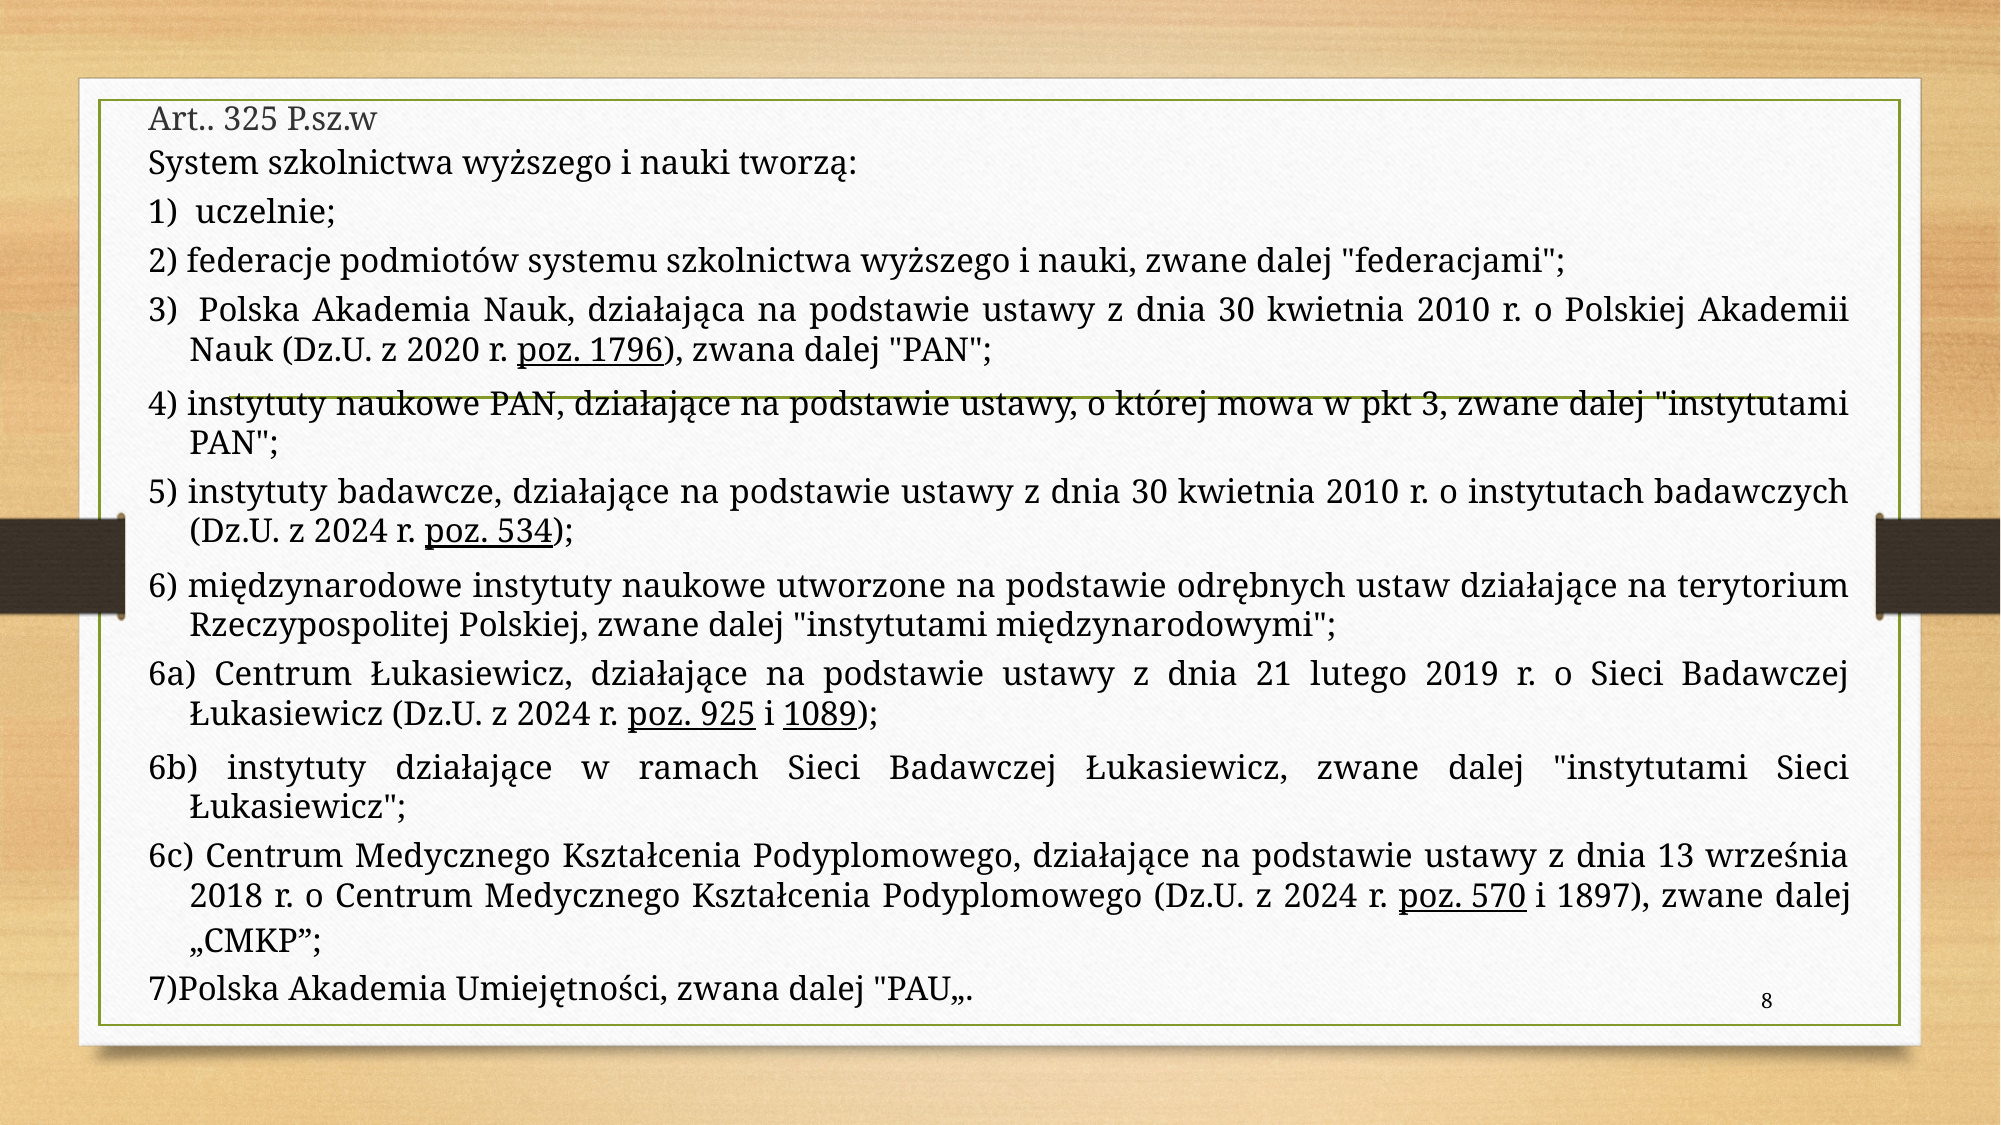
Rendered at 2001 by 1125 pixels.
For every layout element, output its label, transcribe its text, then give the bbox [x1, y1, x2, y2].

picture [0, 0, 2001, 1125]
slide_number 8 [1698, 979, 1788, 1025]
list Art.. 325 P.sz.w System szkolnictwa wyższego i nauki tworzą: 1) uczelnie; 2) federacje podmiotów systemu szkolnictwa wyższego i nauki, zwane dalej "federacjami"; 3) Polska Akademia Nauk, działająca na podstawie ustawy z dnia 30 kwietnia 2010 r. o Polskiej Akademii Nauk (Dz.U. z 2020 r. poz. 1796), zwana dalej "PAN"; 4) instytuty naukowe PAN, działające na podstawie ustawy, o której mowa w pkt 3, zwane dalej "instytutami PAN"; 5) instytuty badawcze, działające na podstawie ustawy z dnia 30 kwietnia 2010 r. o instytutach badawczych (Dz.U. z 2024 r. poz. 534); 6) międzynarodowe instytuty naukowe utworzone na podstawie odrębnych ustaw działające na terytorium Rzeczypospolitej Polskiej, zwane dalej "instytutami międzynarodowymi"; 6a) Centrum Łukasiewicz, działające na podstawie ustawy z dnia 21 lutego 2019 r. o Sieci Badawczej Łukasiewicz (Dz.U. z 2024 r. poz. 925 i 1089); 6b) instytuty działające w ramach Sieci Badawczej Łukasiewicz, zwane dalej "instytutami Sieci Łukasiewicz"; 6c) Centrum Medycznego Kształcenia Podyplomowego, działające na podstawie ustawy z dnia 13 września 2018 r. o Centrum Medycznego Kształcenia Podyplomowego (Dz.U. z 2024 r. poz. 570 i 1897), zwane dalej „CMKP”; 7)Polska Akademia Umiejętności, zwana dalej "PAU„. [133, 90, 1868, 1025]
